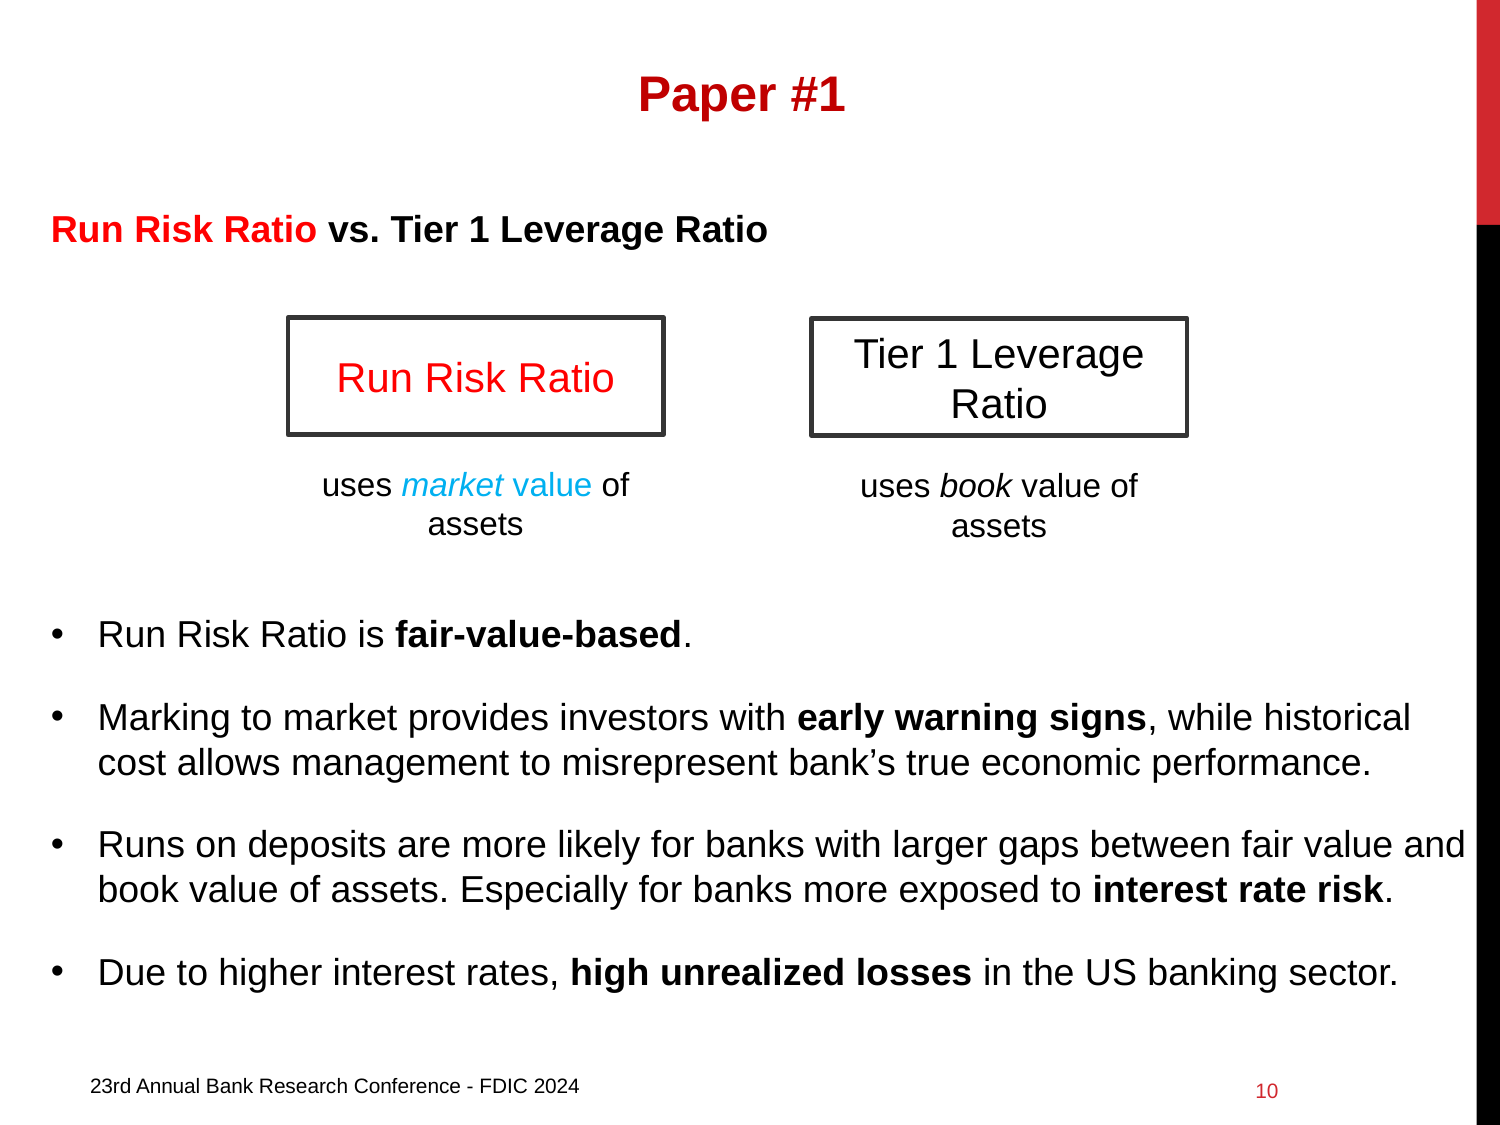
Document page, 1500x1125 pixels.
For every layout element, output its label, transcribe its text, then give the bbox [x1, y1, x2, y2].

text_box Paper #1 [86, 54, 1398, 130]
footer 23rd Annual Bank Research Conference - FDIC 2024 [75, 1065, 638, 1112]
text_box Tier 1 Leverage Ratio [809, 316, 1189, 438]
text_box Run Risk Ratio vs. Tier 1 Leverage Ratio Run Risk Ratio is fair-value-based. Marking to market provides investors with early warning signs, while historical cost allows management to misrepresent bank’s true economic performance. Runs on deposits are more likely for banks with larger gaps between fair value and book value of assets. Especially for banks more exposed to interest rate risk. Due to higher interest rates, high unrealized losses in the US banking sector. [36, 198, 1487, 1001]
text_box Run Risk Ratio [286, 315, 666, 437]
text_box uses market value of assets [286, 442, 666, 563]
text_box uses book value of assets [809, 443, 1189, 565]
slide_number 9 [1240, 1059, 1457, 1120]
